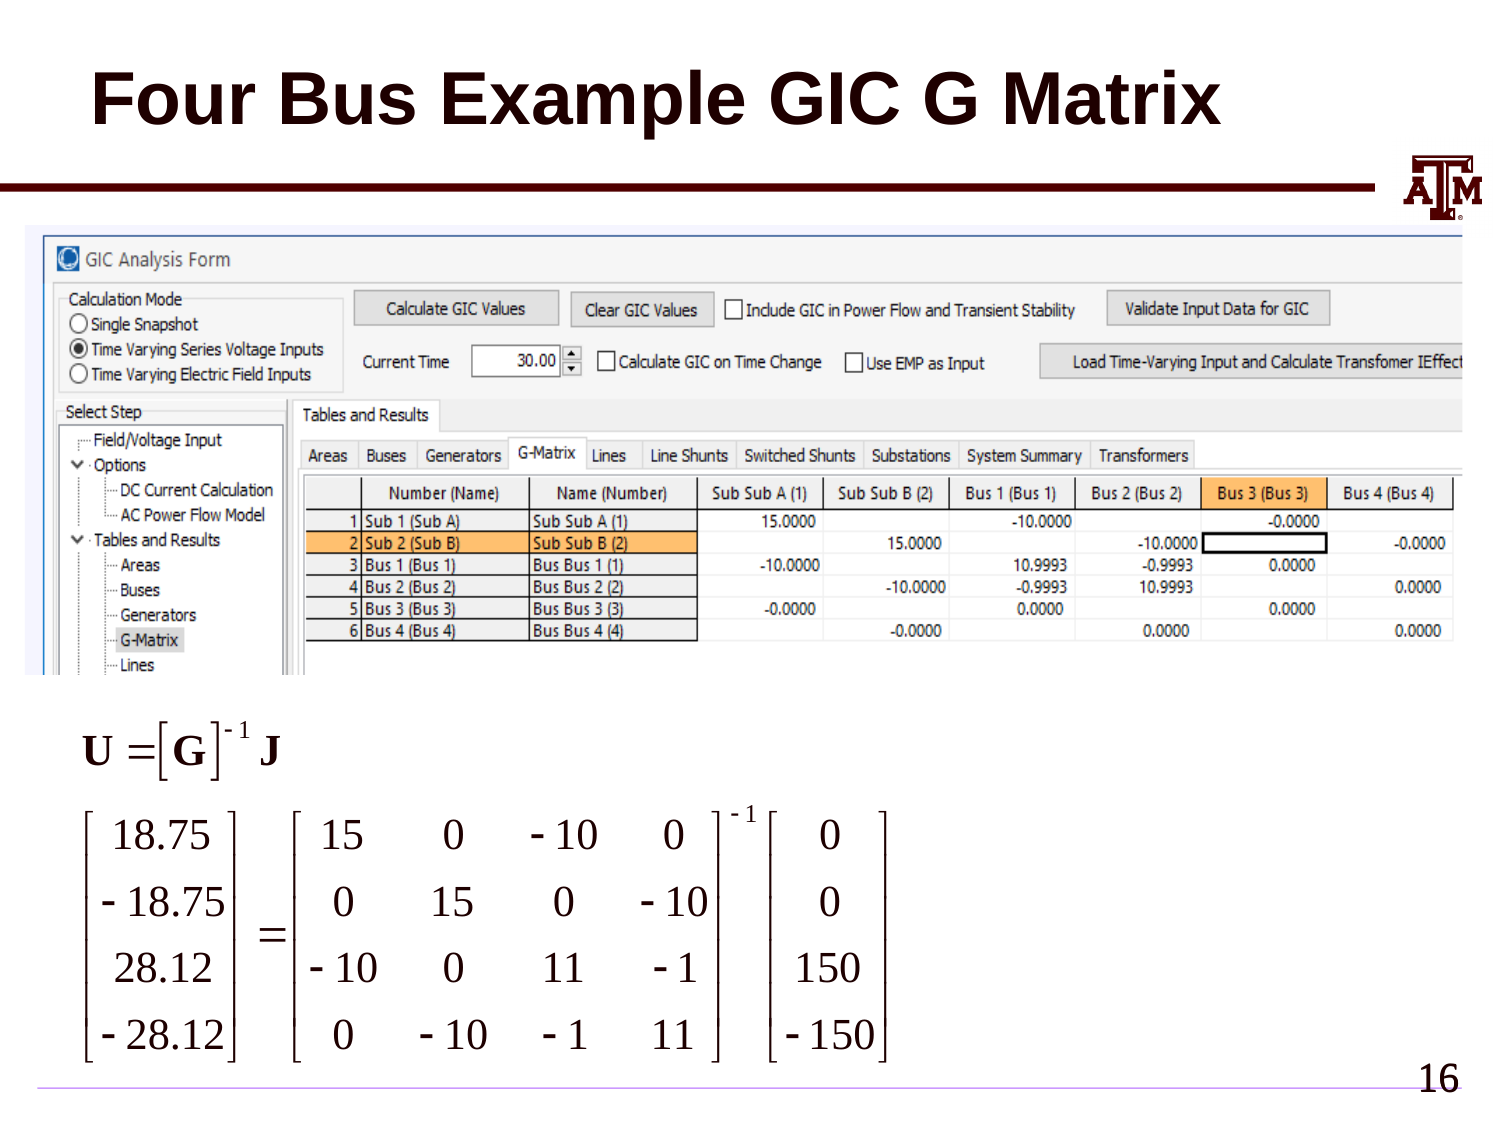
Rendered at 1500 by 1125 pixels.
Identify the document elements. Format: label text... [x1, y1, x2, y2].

picture [24, 137, 1493, 676]
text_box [74, 709, 904, 1073]
text_box 15 [1162, 1037, 1475, 1113]
title Four Bus Example GIC G Matrix [74, 12, 1388, 188]
